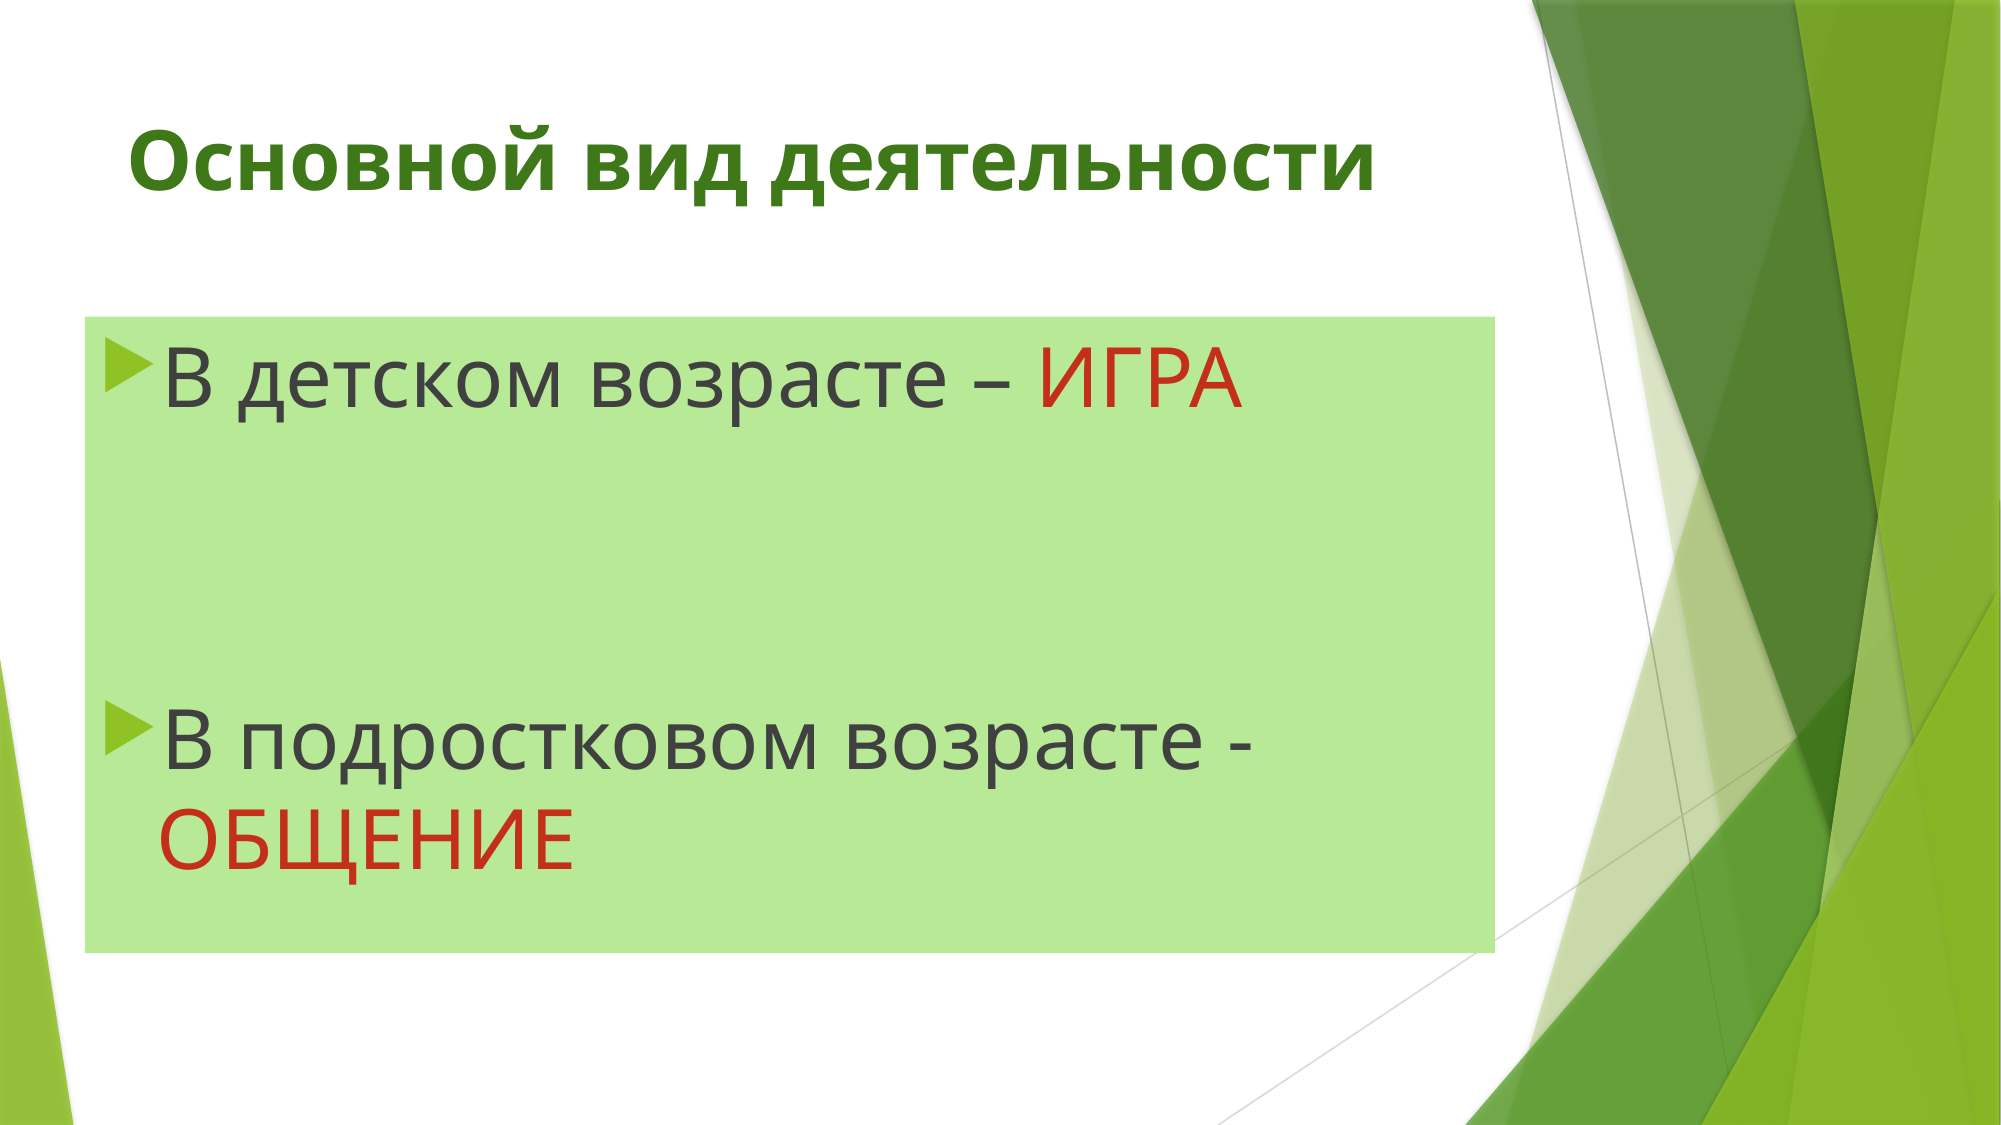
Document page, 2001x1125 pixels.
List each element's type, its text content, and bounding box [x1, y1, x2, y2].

list В детском возрасте – ИГРА В подростковом возрасте - ОБЩЕНИЕ [84, 316, 1495, 954]
title Основной вид деятельности [111, 99, 1522, 317]
